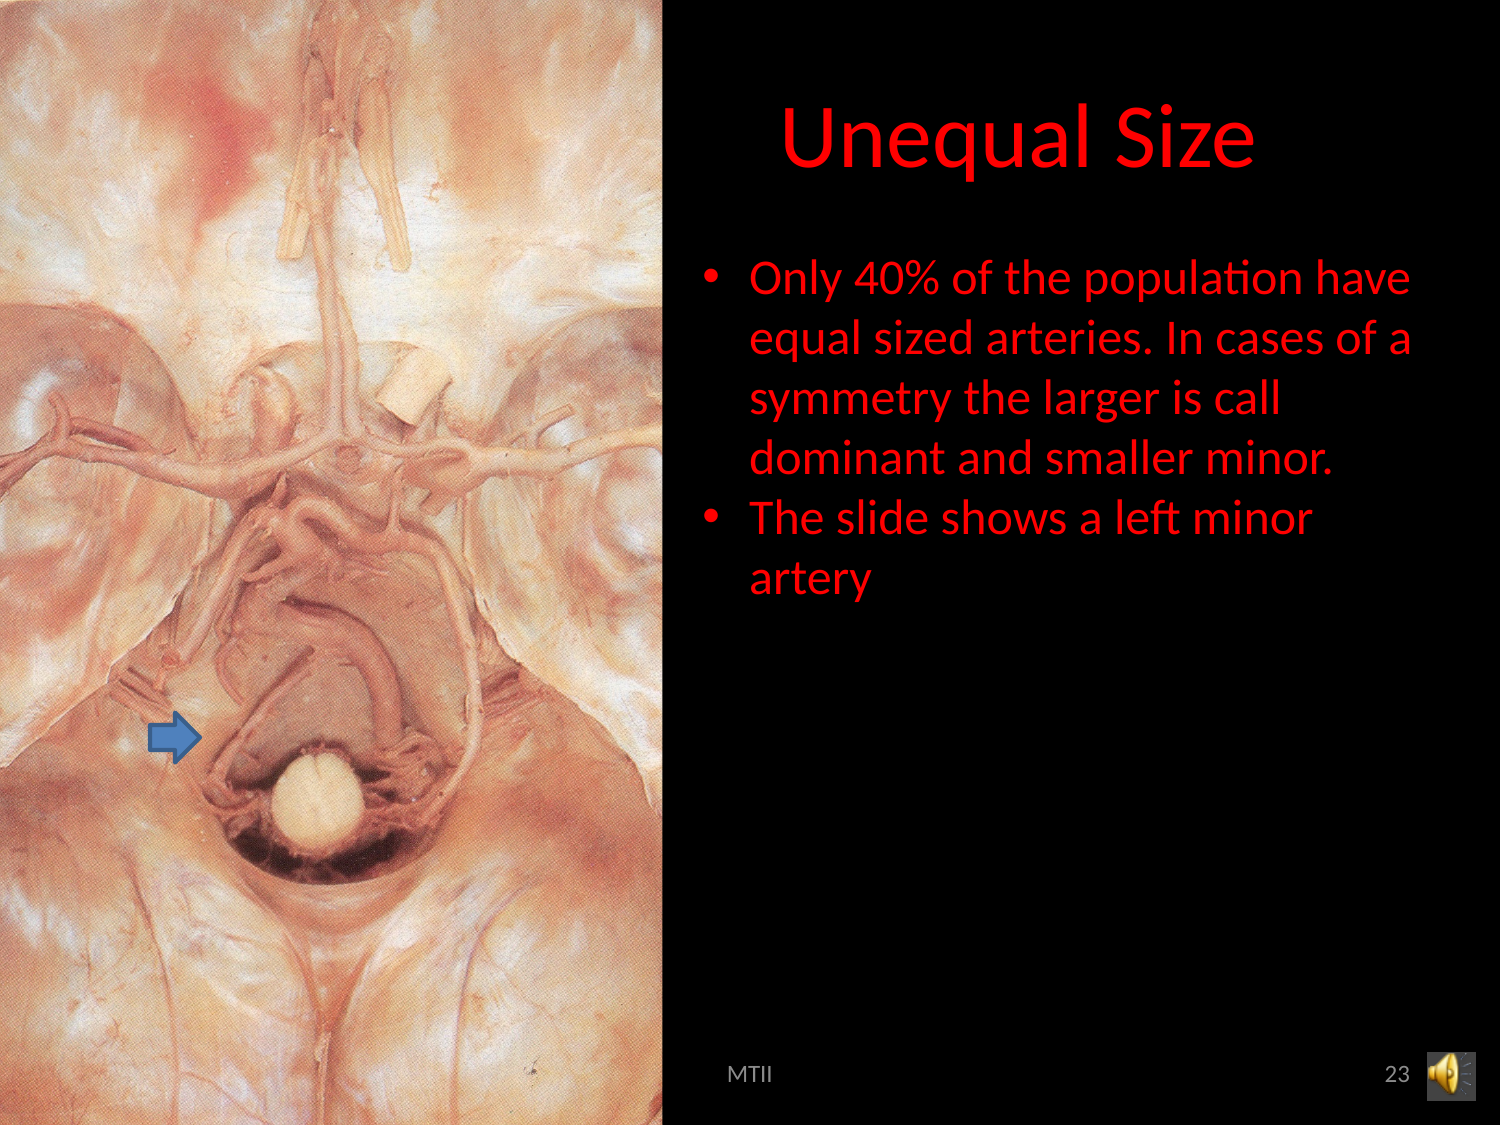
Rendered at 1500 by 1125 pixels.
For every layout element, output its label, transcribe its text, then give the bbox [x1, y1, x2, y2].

footer MTII [666, 1042, 988, 1103]
title Unequal Size [666, 37, 1375, 225]
text_box Only 40% of the population have equal sized arteries. In cases of a symmetry the larger is call dominant and smaller minor. The slide shows a left minor artery [687, 237, 1438, 613]
slide_number 23 [1074, 1042, 1425, 1103]
picture [0, 0, 663, 1125]
picture [1426, 1051, 1477, 1102]
